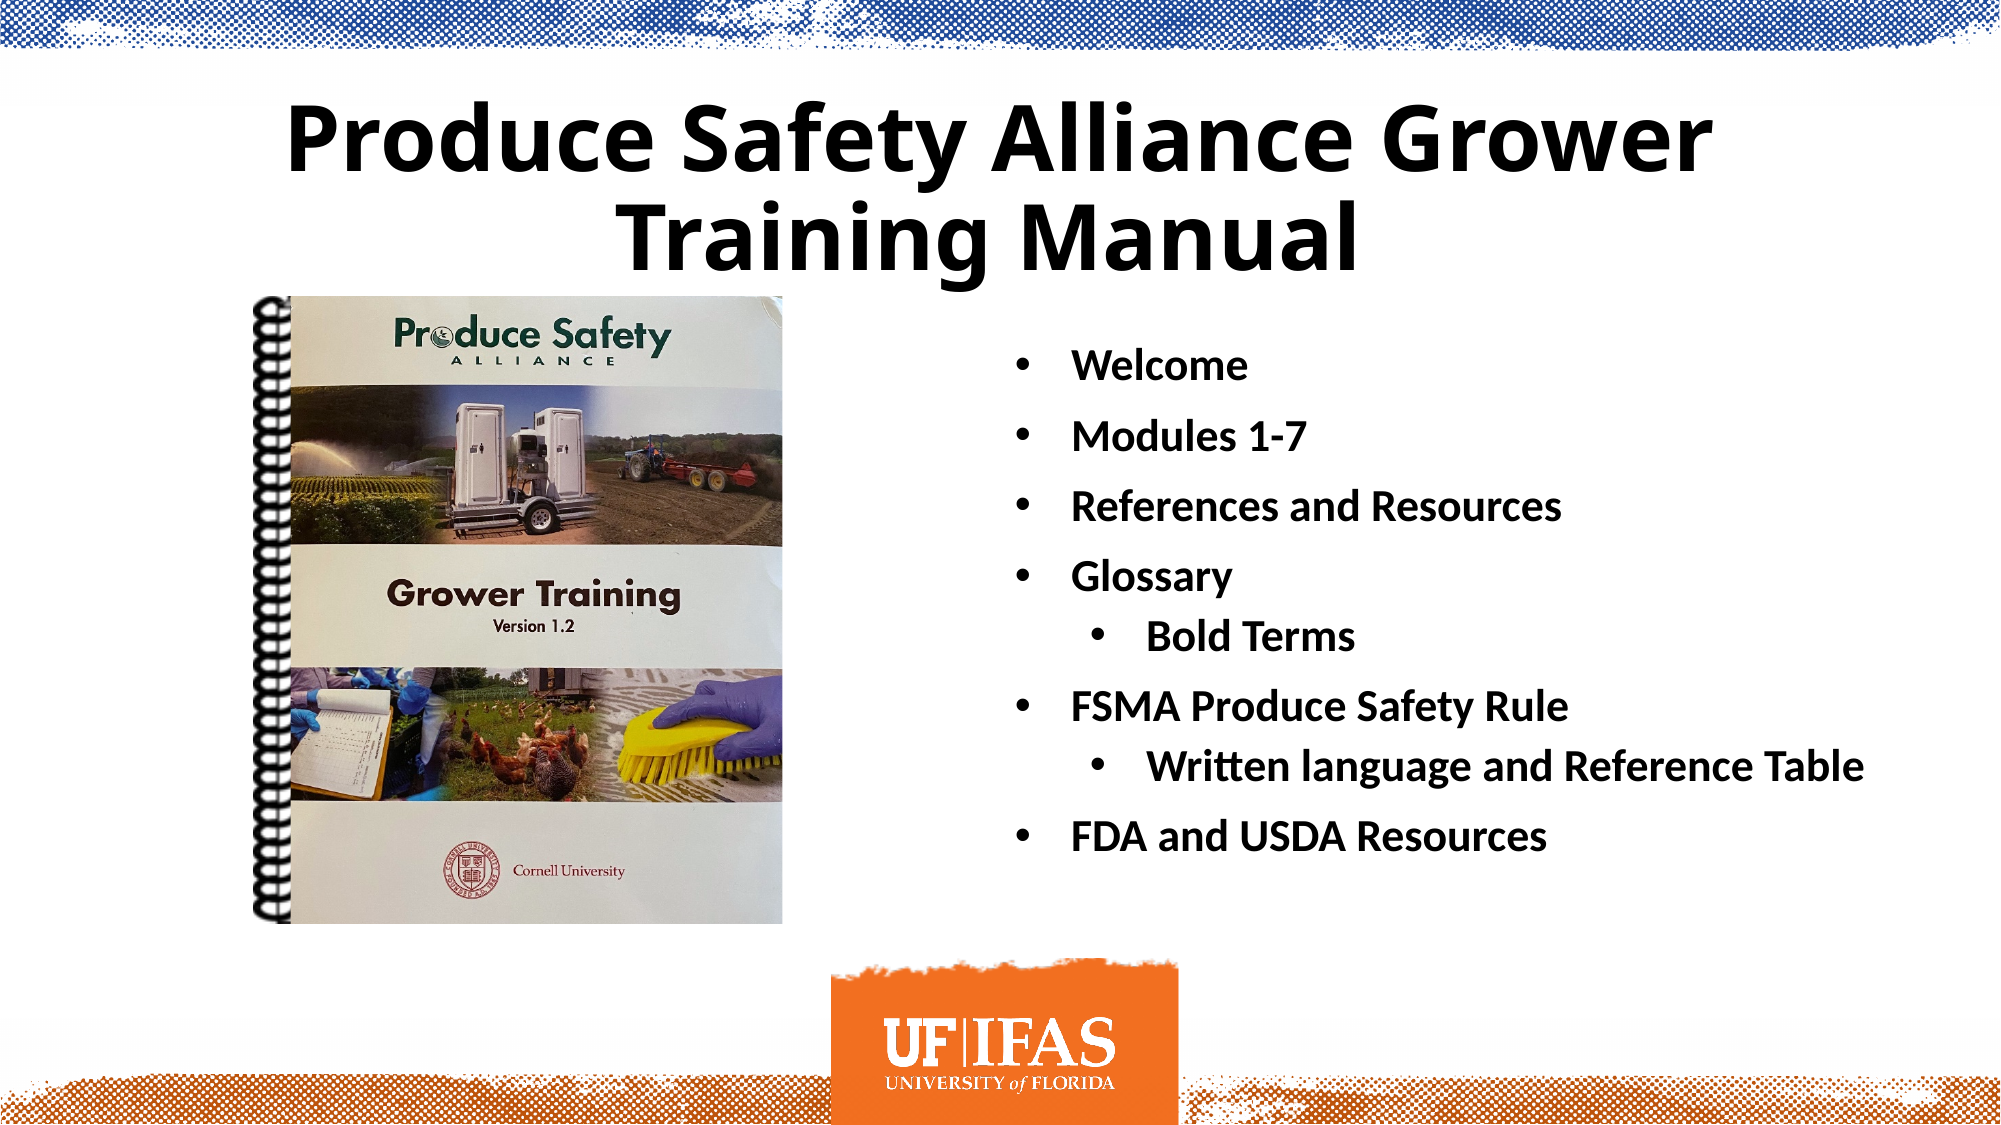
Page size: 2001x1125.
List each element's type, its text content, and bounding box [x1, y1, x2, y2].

picture [253, 296, 783, 924]
title Produce Safety Alliance Grower Training Manual [137, 84, 1863, 278]
picture [884, 1017, 1115, 1094]
text_box Welcome Modules 1-7 References and Resources Glossary Bold Terms FSMA Produce Safety Rule Written language and Reference Table FDA and USDA Resources [999, 333, 2000, 961]
